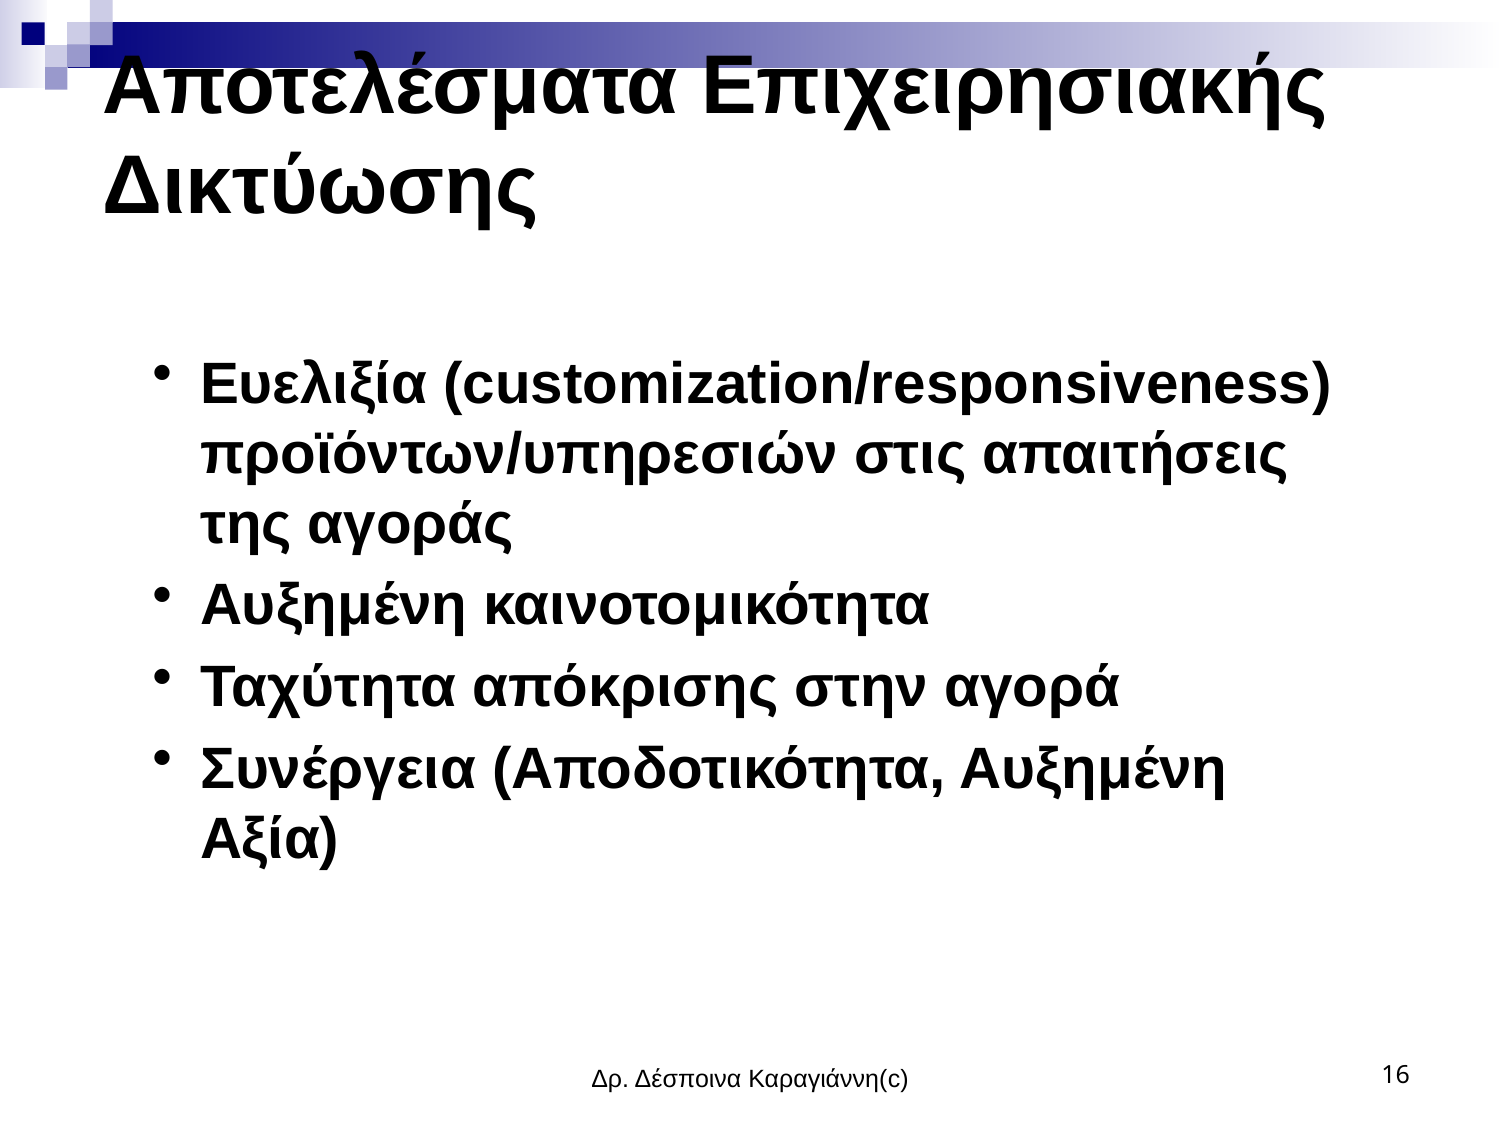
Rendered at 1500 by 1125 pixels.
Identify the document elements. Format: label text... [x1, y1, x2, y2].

title Αποτελέσματα Επιχειρησιακής Δικτύωσης [87, 99, 1388, 238]
slide_number 16 [1074, 1024, 1426, 1101]
text_box Ευελιξία (customization/responsiveness) προϊόντων/υπηρεσιών στις απαιτήσεις της αγοράς Αυξημένη καινοτομικότητα Ταχύτητα απόκρισης στην αγορά Συνέργεια (Αποδοτικότητα, Αυξημένη Αξία) [137, 337, 1388, 925]
footer Δρ. Δέσποινα Καραγιάννη(c) [512, 1024, 988, 1101]
